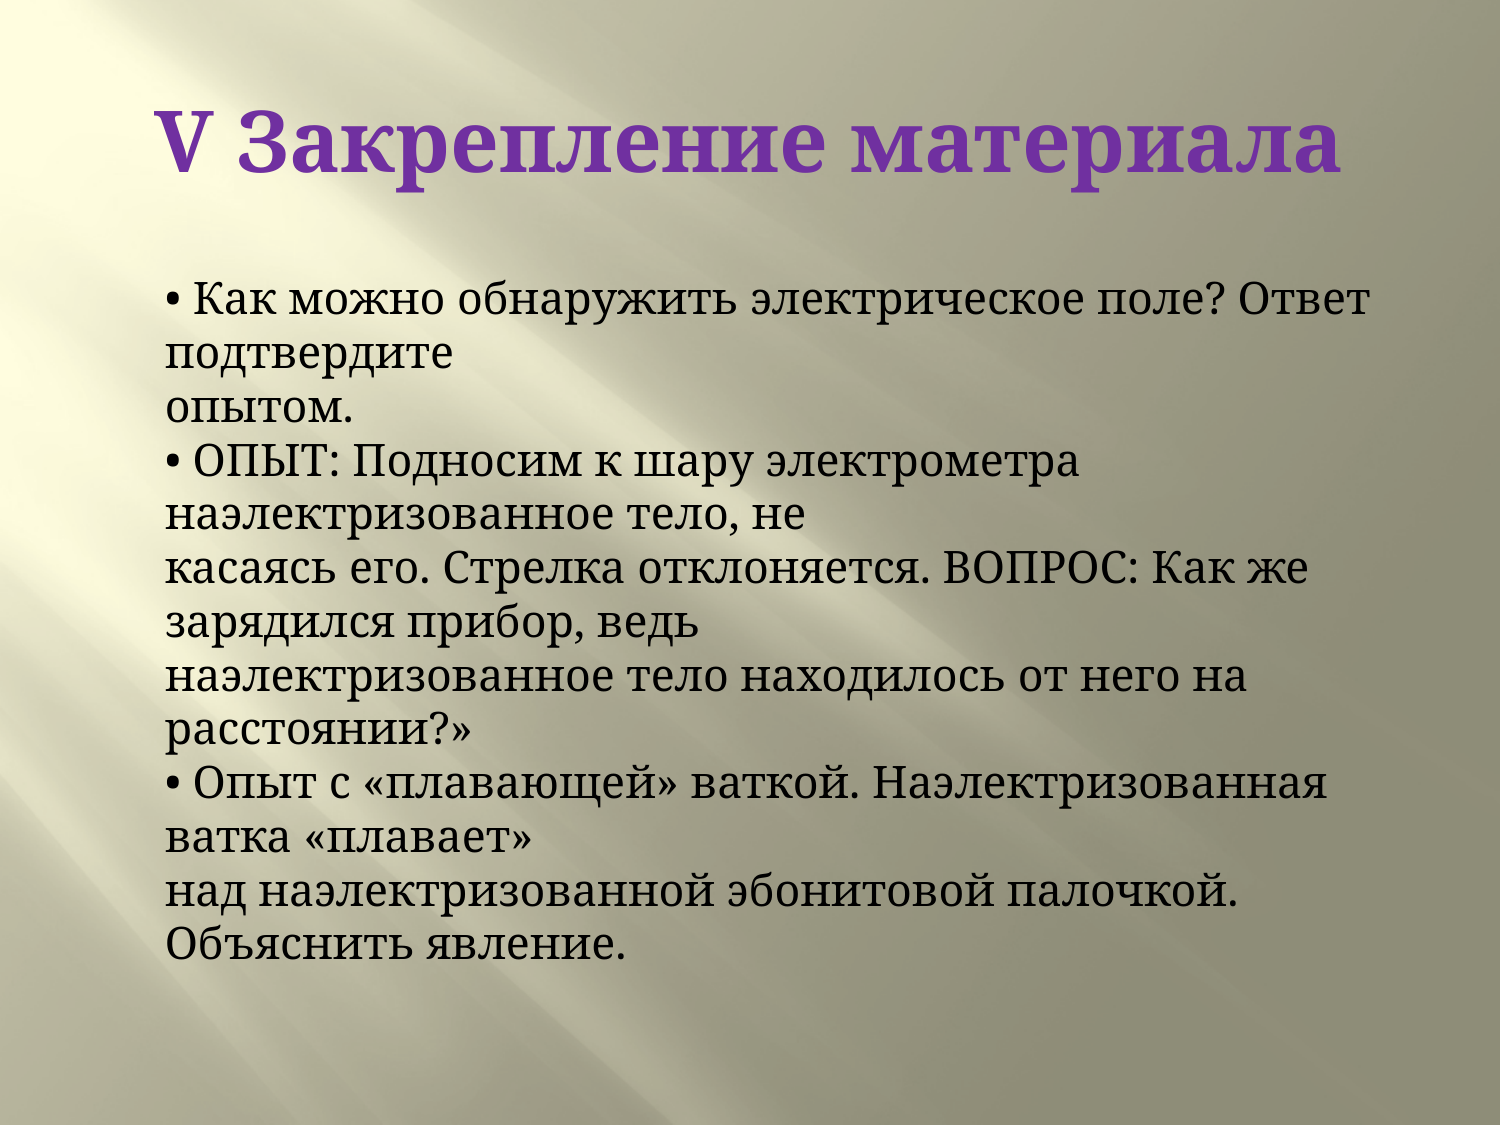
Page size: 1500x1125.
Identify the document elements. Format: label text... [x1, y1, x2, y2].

title V Закрепление материала [75, 45, 1425, 233]
list • Как можно обнаружить электрическое поле? Ответ подтвердите опытом. • ОПЫТ: Подносим к шару электрометра наэлектризованное тело, не касаясь его. Стрелка отклоняется. ВОПРОС: Как же зарядился прибор, ведь наэлектризованное тело находилось от него на расстоянии?» • Опыт с «плавающей» ваткой. Наэлектризованная ватка «плавает» над наэлектризованной эбонитовой палочкой. Объяснить явление. [74, 262, 1426, 1036]
